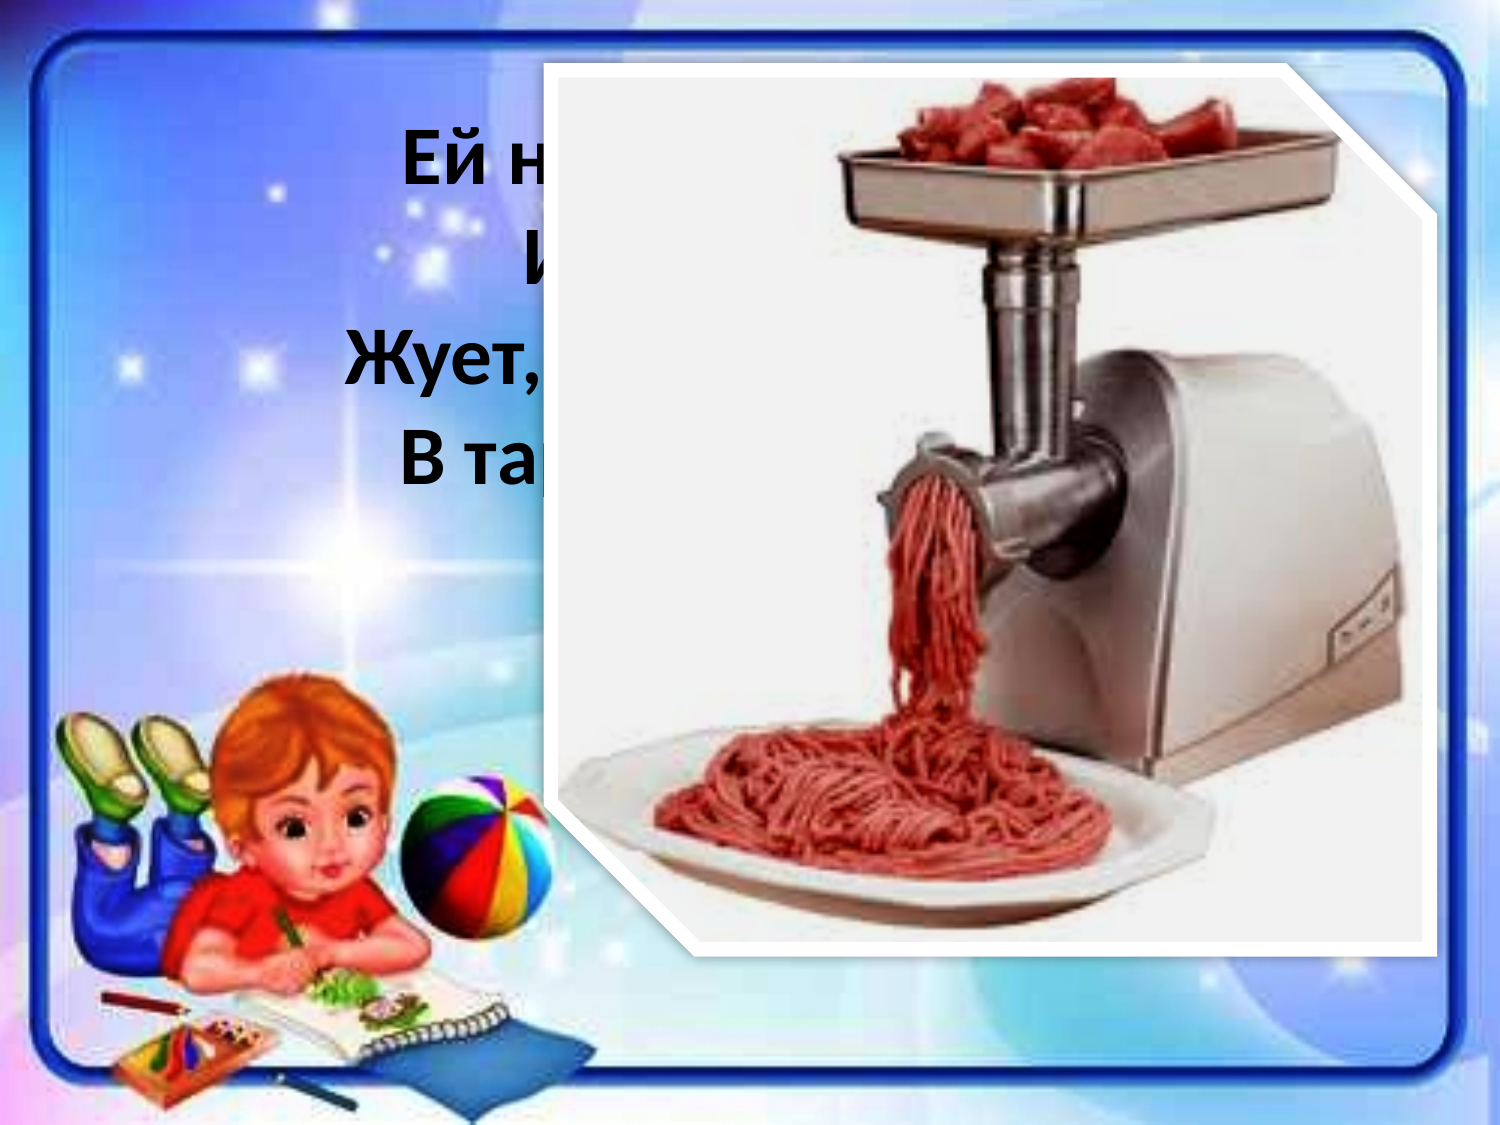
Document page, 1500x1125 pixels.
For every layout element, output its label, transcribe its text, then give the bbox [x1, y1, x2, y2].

text_box Ей набили мясом рот, И она его жует, Жует, жует и не глотает – В тарелку отправляет. (Мясорубка) [292, 93, 533, 654]
picture [0, 0, 1500, 1125]
